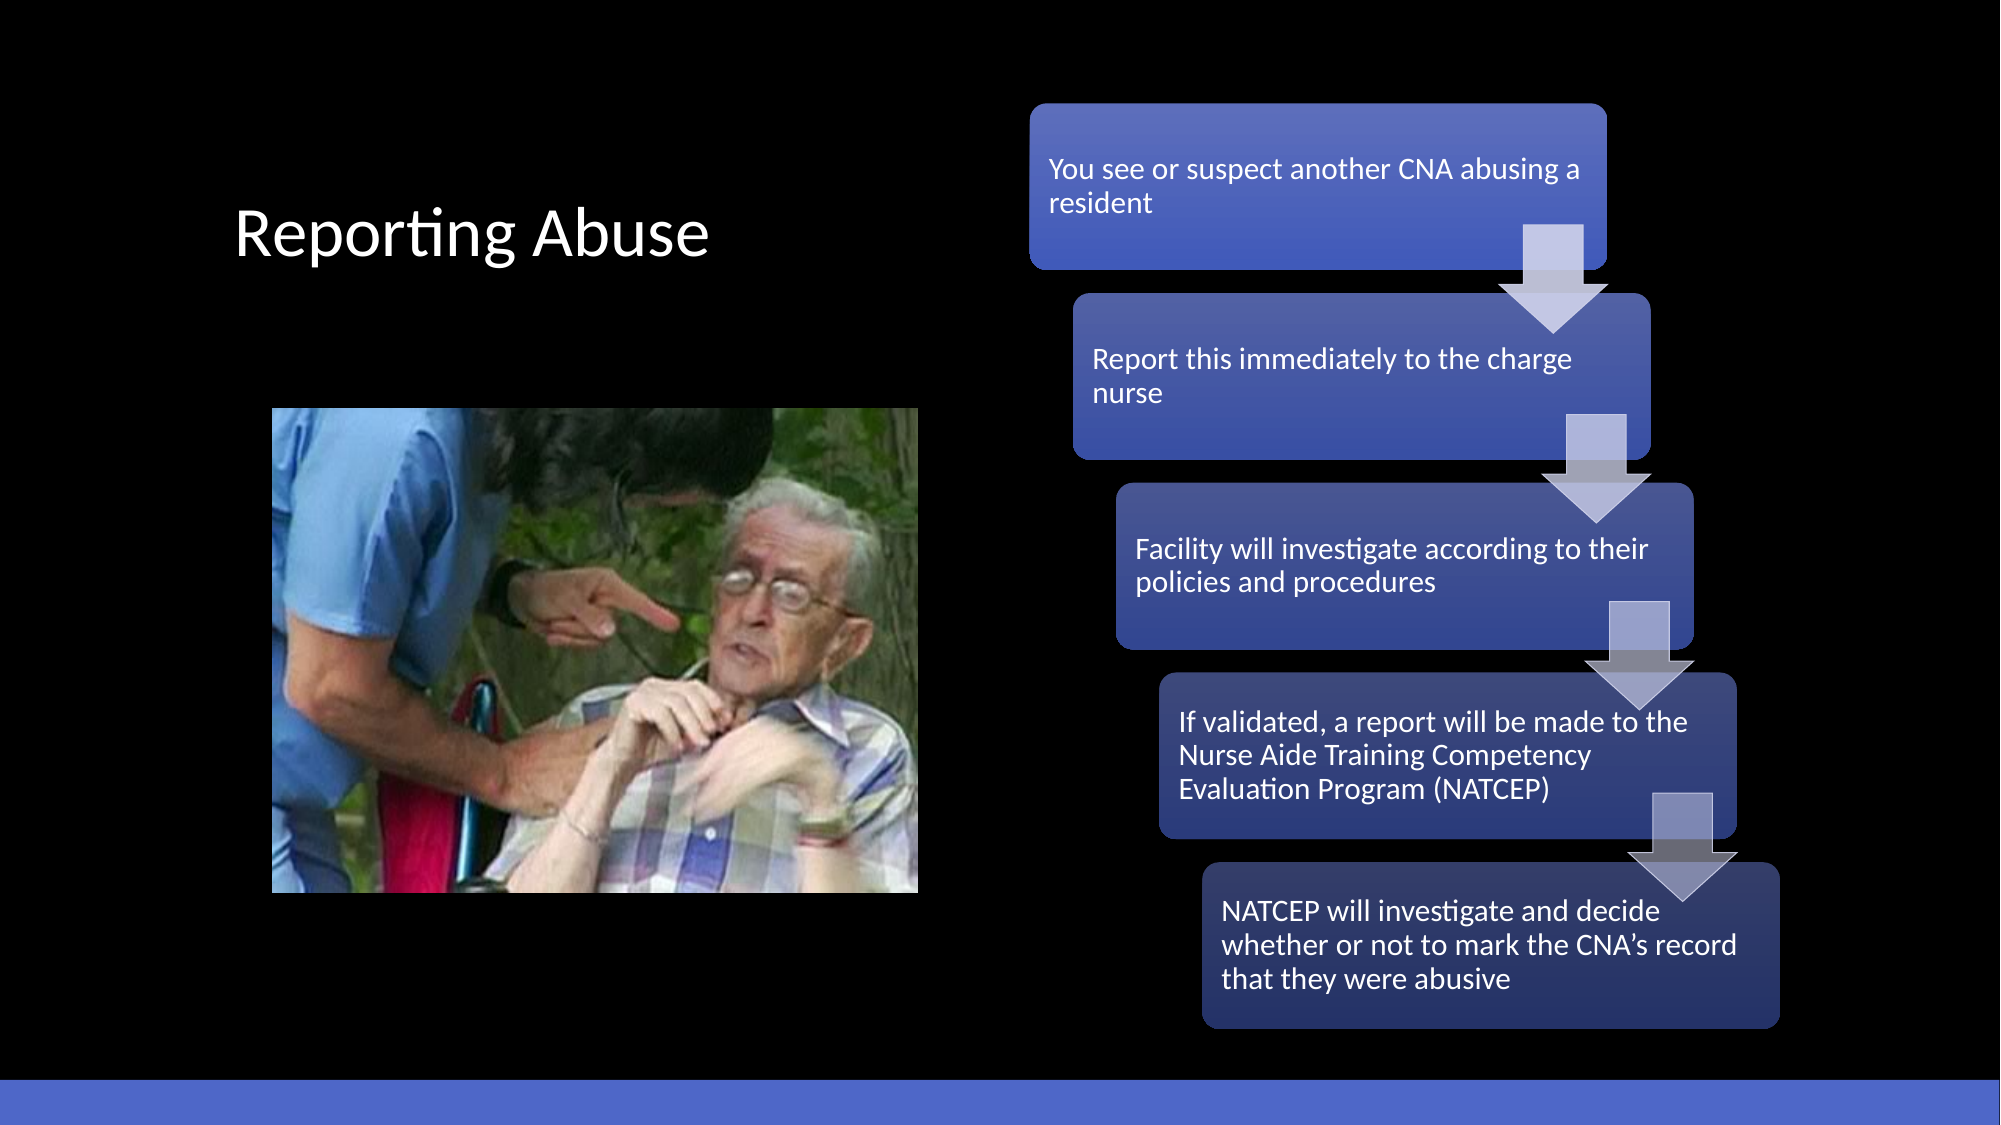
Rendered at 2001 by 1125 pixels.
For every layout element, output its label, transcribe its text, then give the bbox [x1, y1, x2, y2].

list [272, 407, 918, 893]
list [1029, 103, 1780, 1029]
title Reporting Abuse [219, 76, 1780, 279]
